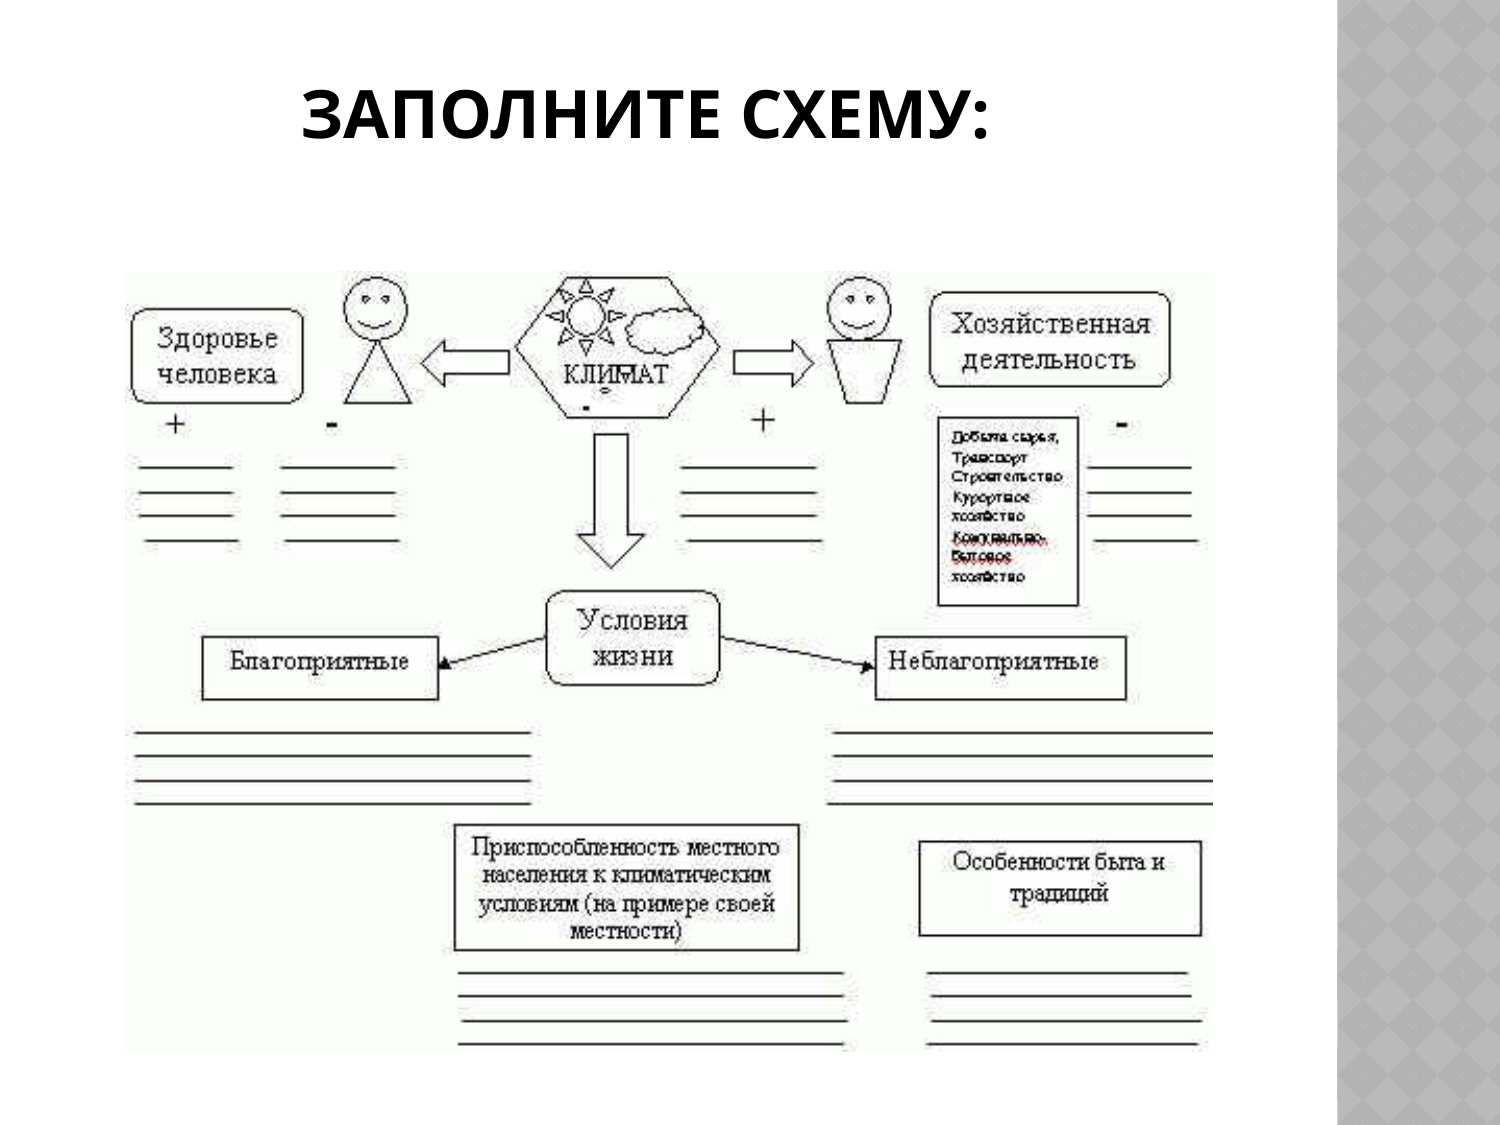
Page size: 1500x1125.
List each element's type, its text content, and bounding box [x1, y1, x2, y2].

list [124, 271, 1213, 1052]
title Заполните схему: [292, 52, 1263, 153]
